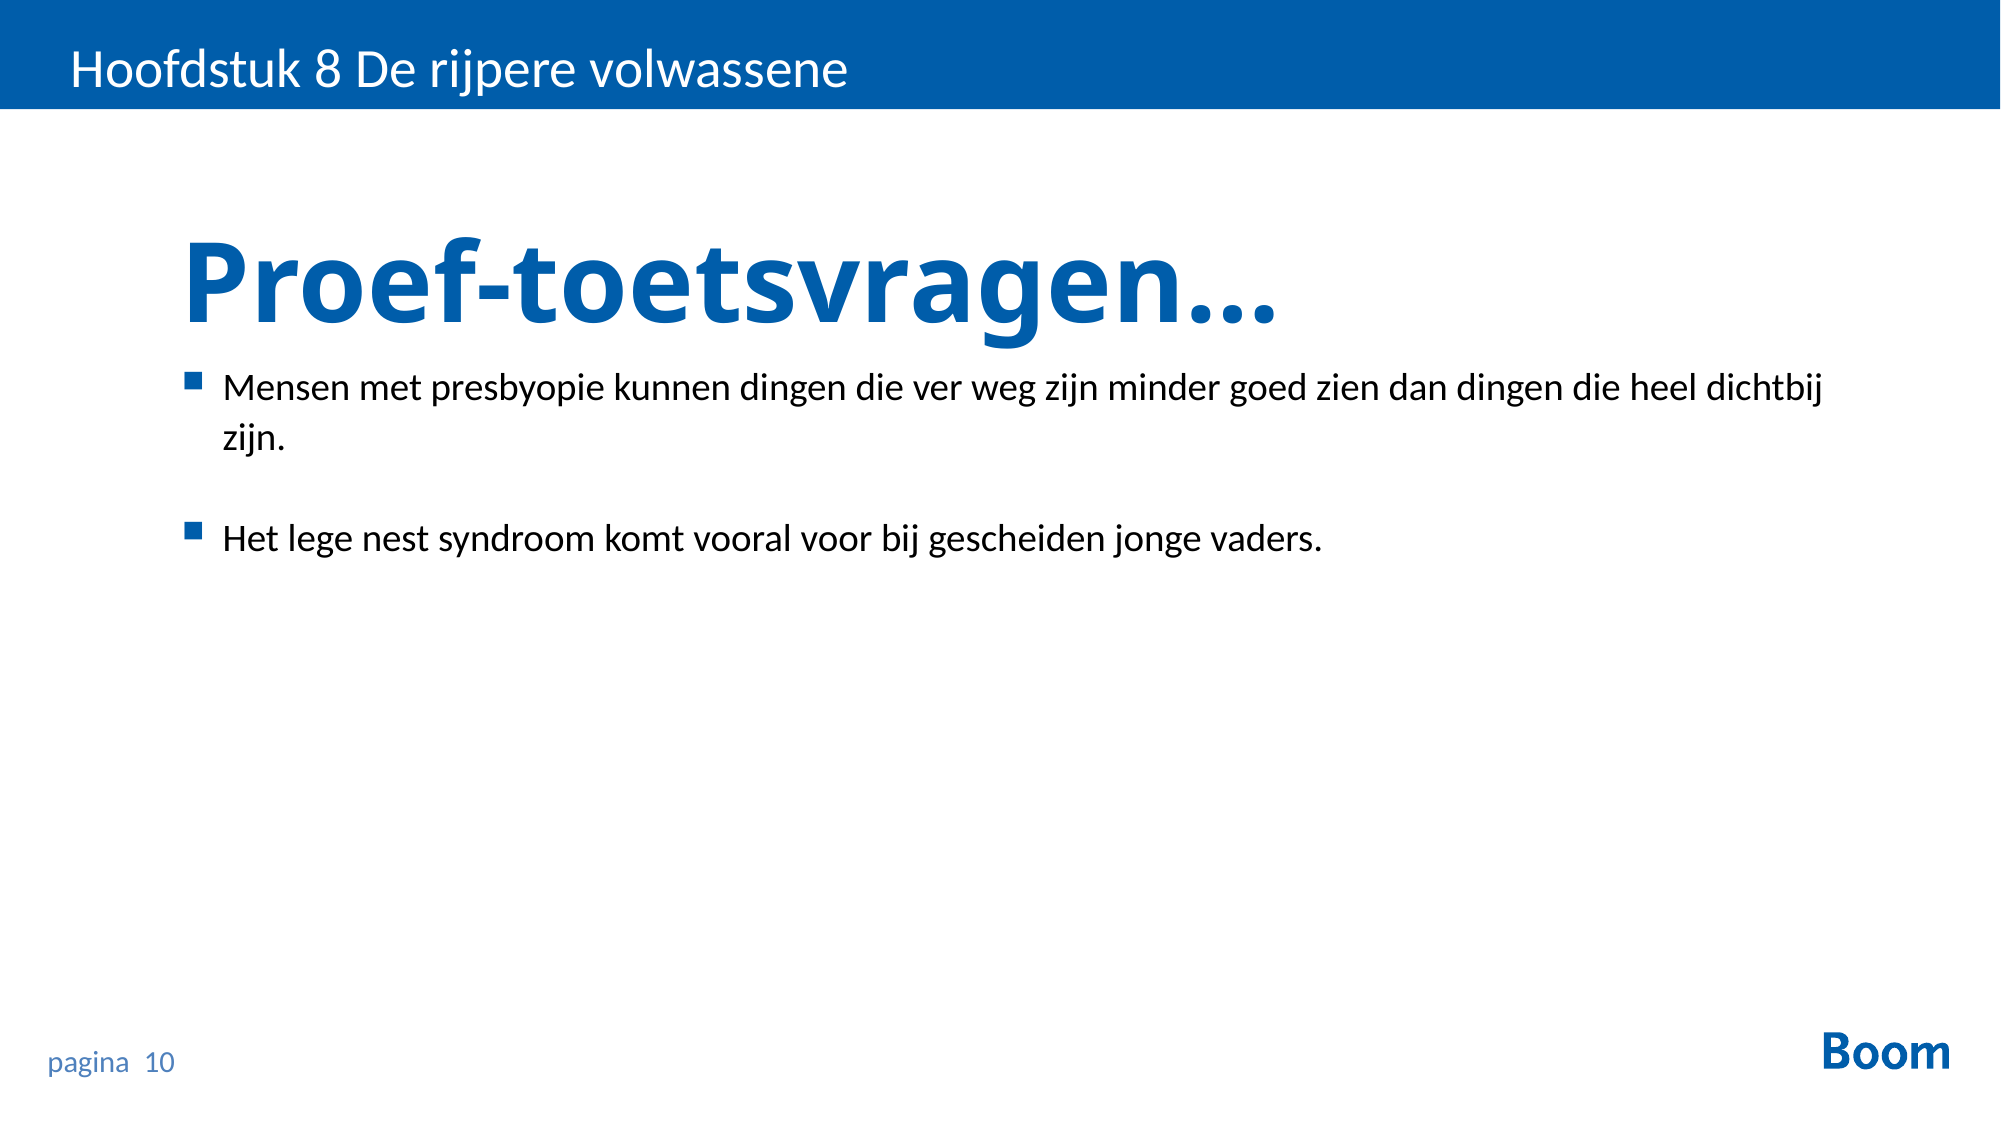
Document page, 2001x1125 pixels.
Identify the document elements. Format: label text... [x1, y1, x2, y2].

list Mensen met presbyopie kunnen dingen die ver weg zijn minder goed zien dan dingen die heel dichtbij zijn. Het lege nest syndroom komt vooral voor bij gescheiden jonge vaders. [181, 357, 1883, 972]
list Proef-toetsvragen… [180, 200, 1882, 327]
list Hoofdstuk 8 De rijpere volwassene [70, 26, 941, 106]
